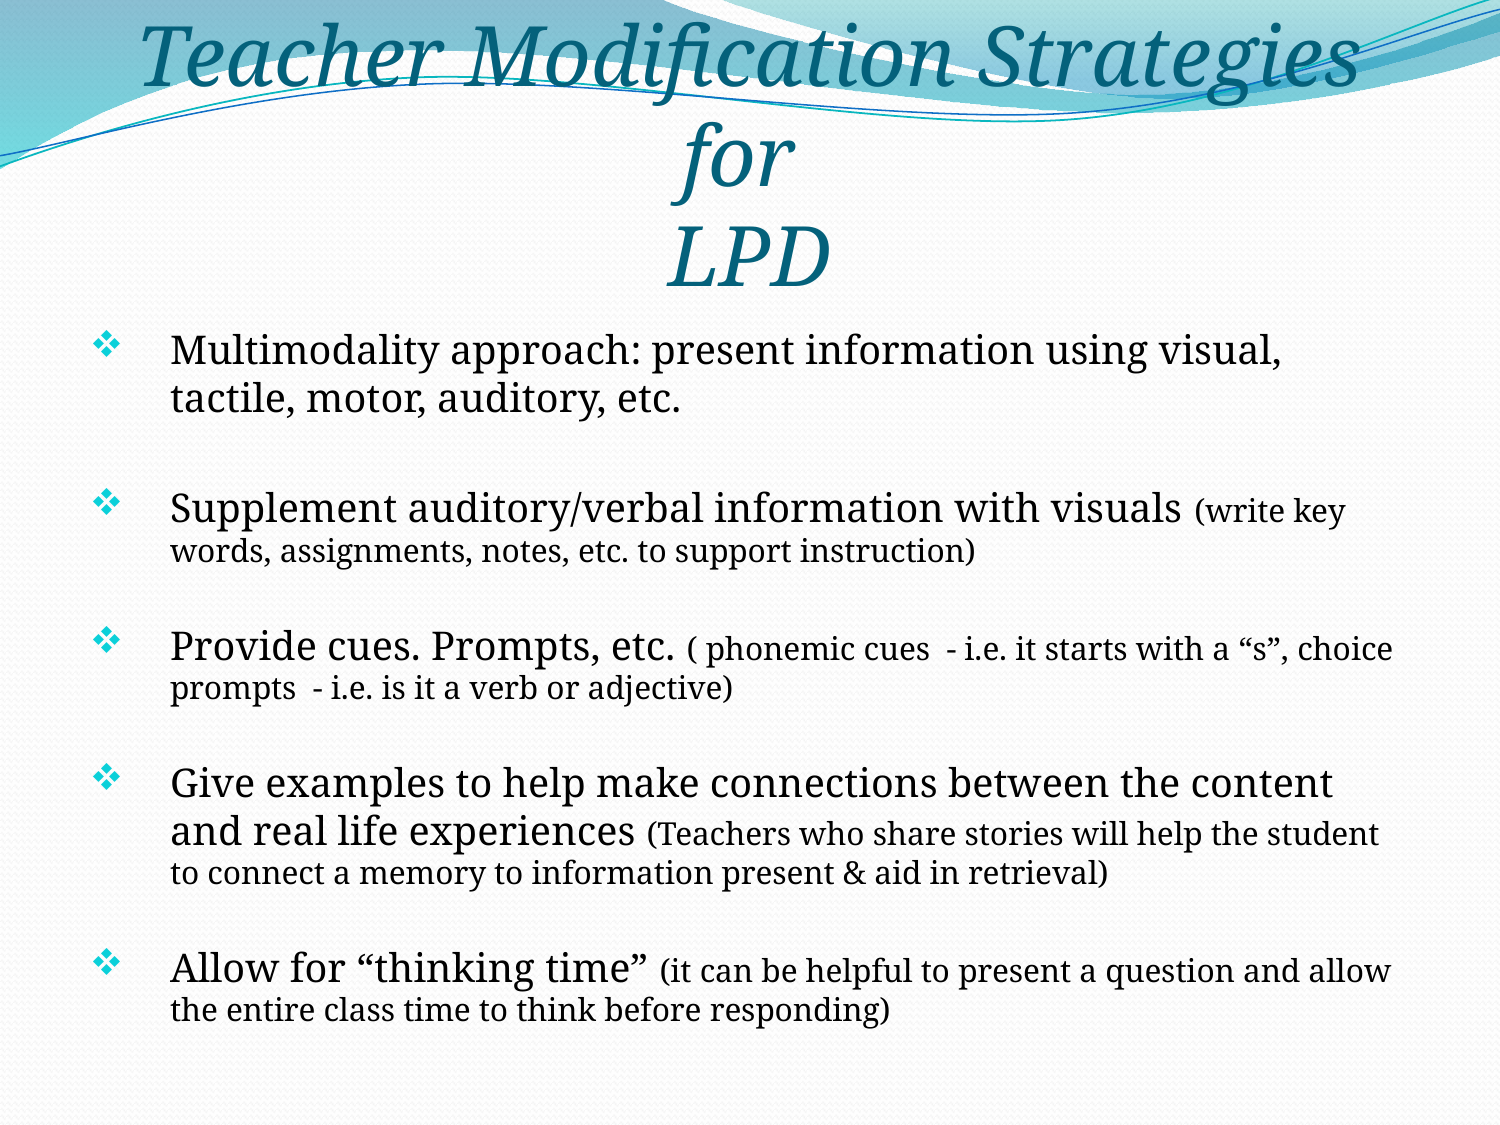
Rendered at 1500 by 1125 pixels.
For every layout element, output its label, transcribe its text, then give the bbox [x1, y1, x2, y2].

list Multimodality approach: present information using visual, tactile, motor, auditory, etc. Supplement auditory/verbal information with visuals (write key words, assignments, notes, etc. to support instruction) Provide cues. Prompts, etc. ( phonemic cues - i.e. it starts with a “s”, choice prompts - i.e. is it a verb or adjective) Give examples to help make connections between the content and real life experiences (Teachers who share stories will help the student to connect a memory to information present & aid in retrieval) Allow for “thinking time” (it can be helpful to present a question and allow the entire class time to think before responding) [75, 317, 1425, 1038]
title Teacher Modification Strategies for LPD [75, 115, 1425, 303]
